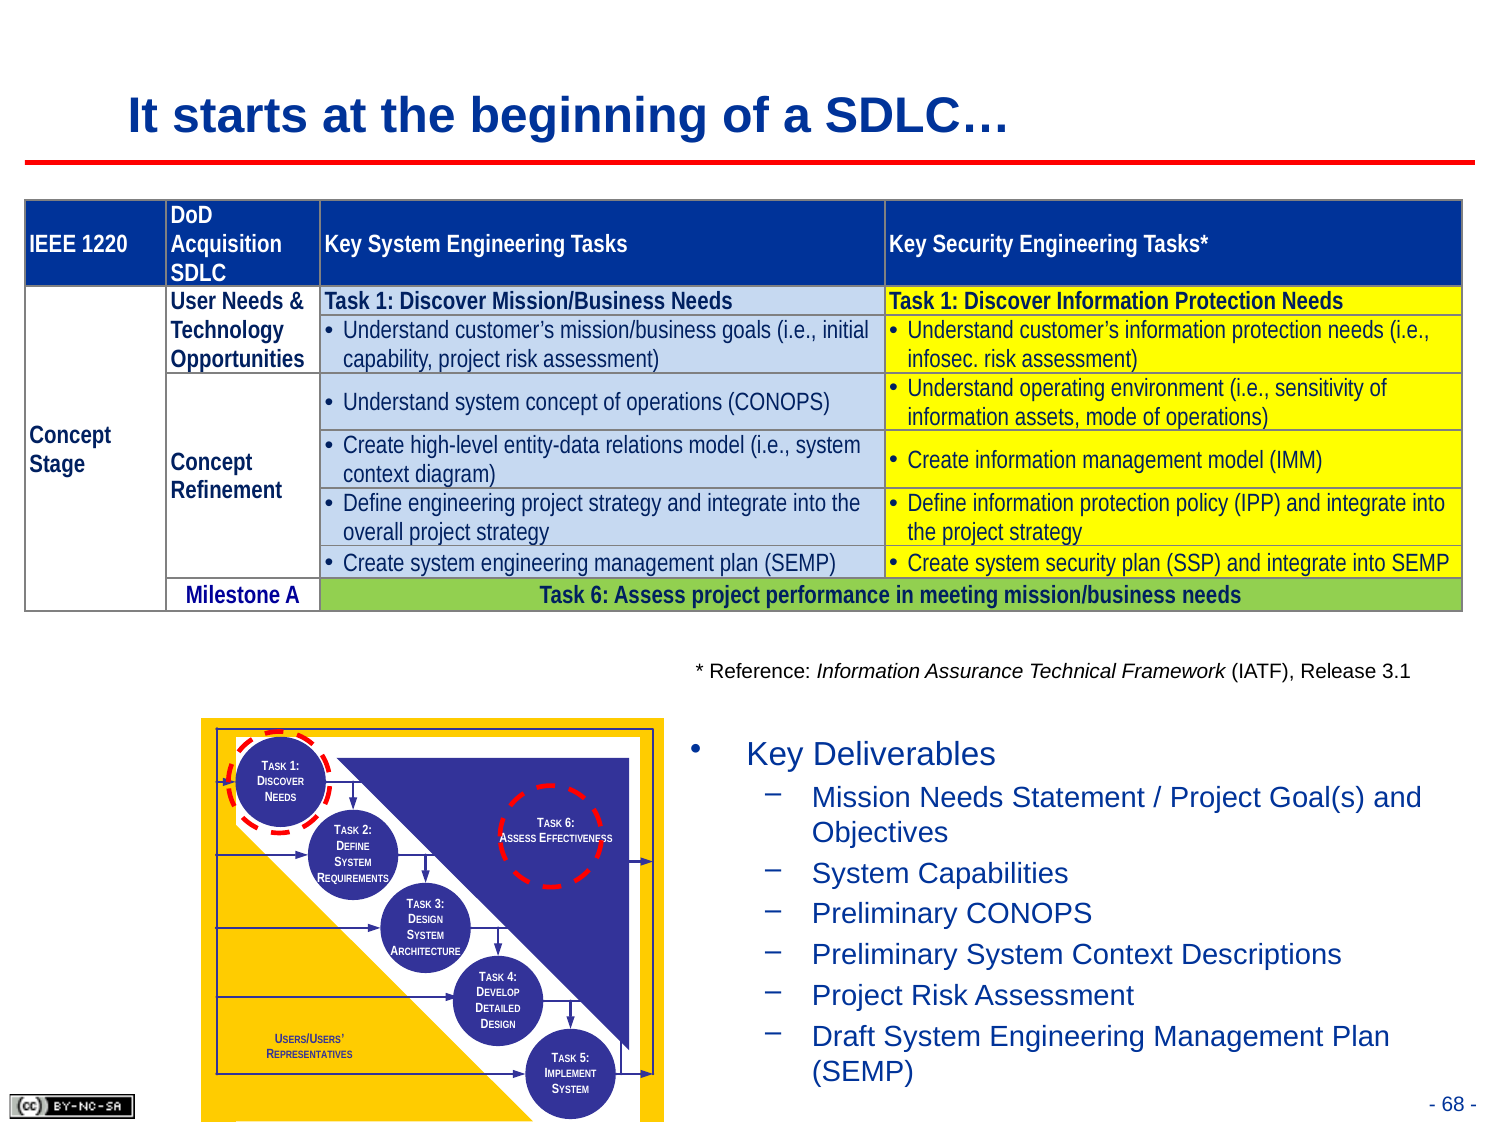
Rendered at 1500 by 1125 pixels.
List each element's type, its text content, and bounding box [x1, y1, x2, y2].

table_cell Create high-level entity-data relations model (i.e., system context diagram) [321, 431, 884, 487]
table_cell Task 6: Assess project performance in meeting mission/business needs [321, 579, 1461, 610]
table_header IEEE 1220 [26, 201, 165, 285]
table_header Key System Engineering Tasks [321, 201, 884, 285]
table_cell Concept Refinement [167, 374, 319, 577]
table_cell Define engineering project strategy and integrate into the overall project strategy [321, 489, 884, 545]
table_cell Task 1: Discover Information Protection Needs [886, 287, 1461, 314]
table_header DoD Acquisition SDLC [167, 201, 319, 285]
table_cell Understand customer’s information protection needs (i.e., infosec. risk assessment) [886, 316, 1461, 372]
slide_number 68 [1292, 1083, 1493, 1125]
table_cell User Needs & Technology Opportunities [167, 287, 319, 372]
table_cell Create information management model (IMM) [886, 431, 1461, 487]
table_cell Create system engineering management plan (SEMP) [321, 546, 884, 577]
list Key Deliverables Mission Needs Statement / Project Goal(s) and Objectives System Capabilities Preliminary CONOPS Preliminary System Context Descriptions Project Risk Assessment Draft System Engineering Management Plan (SEMP) [674, 724, 1463, 1038]
table_cell Milestone A [167, 579, 319, 610]
picture [199, 717, 665, 1123]
table_cell Concept Stage [26, 287, 165, 610]
table_cell Define information protection policy (IPP) and integrate into the project strategy [886, 489, 1461, 545]
table_cell Understand system concept of operations (CONOPS) [321, 374, 884, 429]
picture [9, 1094, 135, 1119]
table_cell Understand customer’s mission/business goals (i.e., initial capability, project risk assessment) [321, 316, 884, 372]
table_header Key Security Engineering Tasks* [886, 201, 1461, 285]
title It starts at the beginning of a SDLC… [112, 62, 1288, 151]
table_cell Task 1: Discover Mission/Business Needs [321, 287, 884, 314]
table_cell Create system security plan (SSP) and integrate into SEMP [886, 546, 1461, 577]
table_cell Understand operating environment (i.e., sensitivity of information assets, mode of operations) [886, 374, 1461, 429]
text_box * Reference: Information Assurance Technical Framework (IATF), Release 3.1 [680, 650, 1426, 690]
